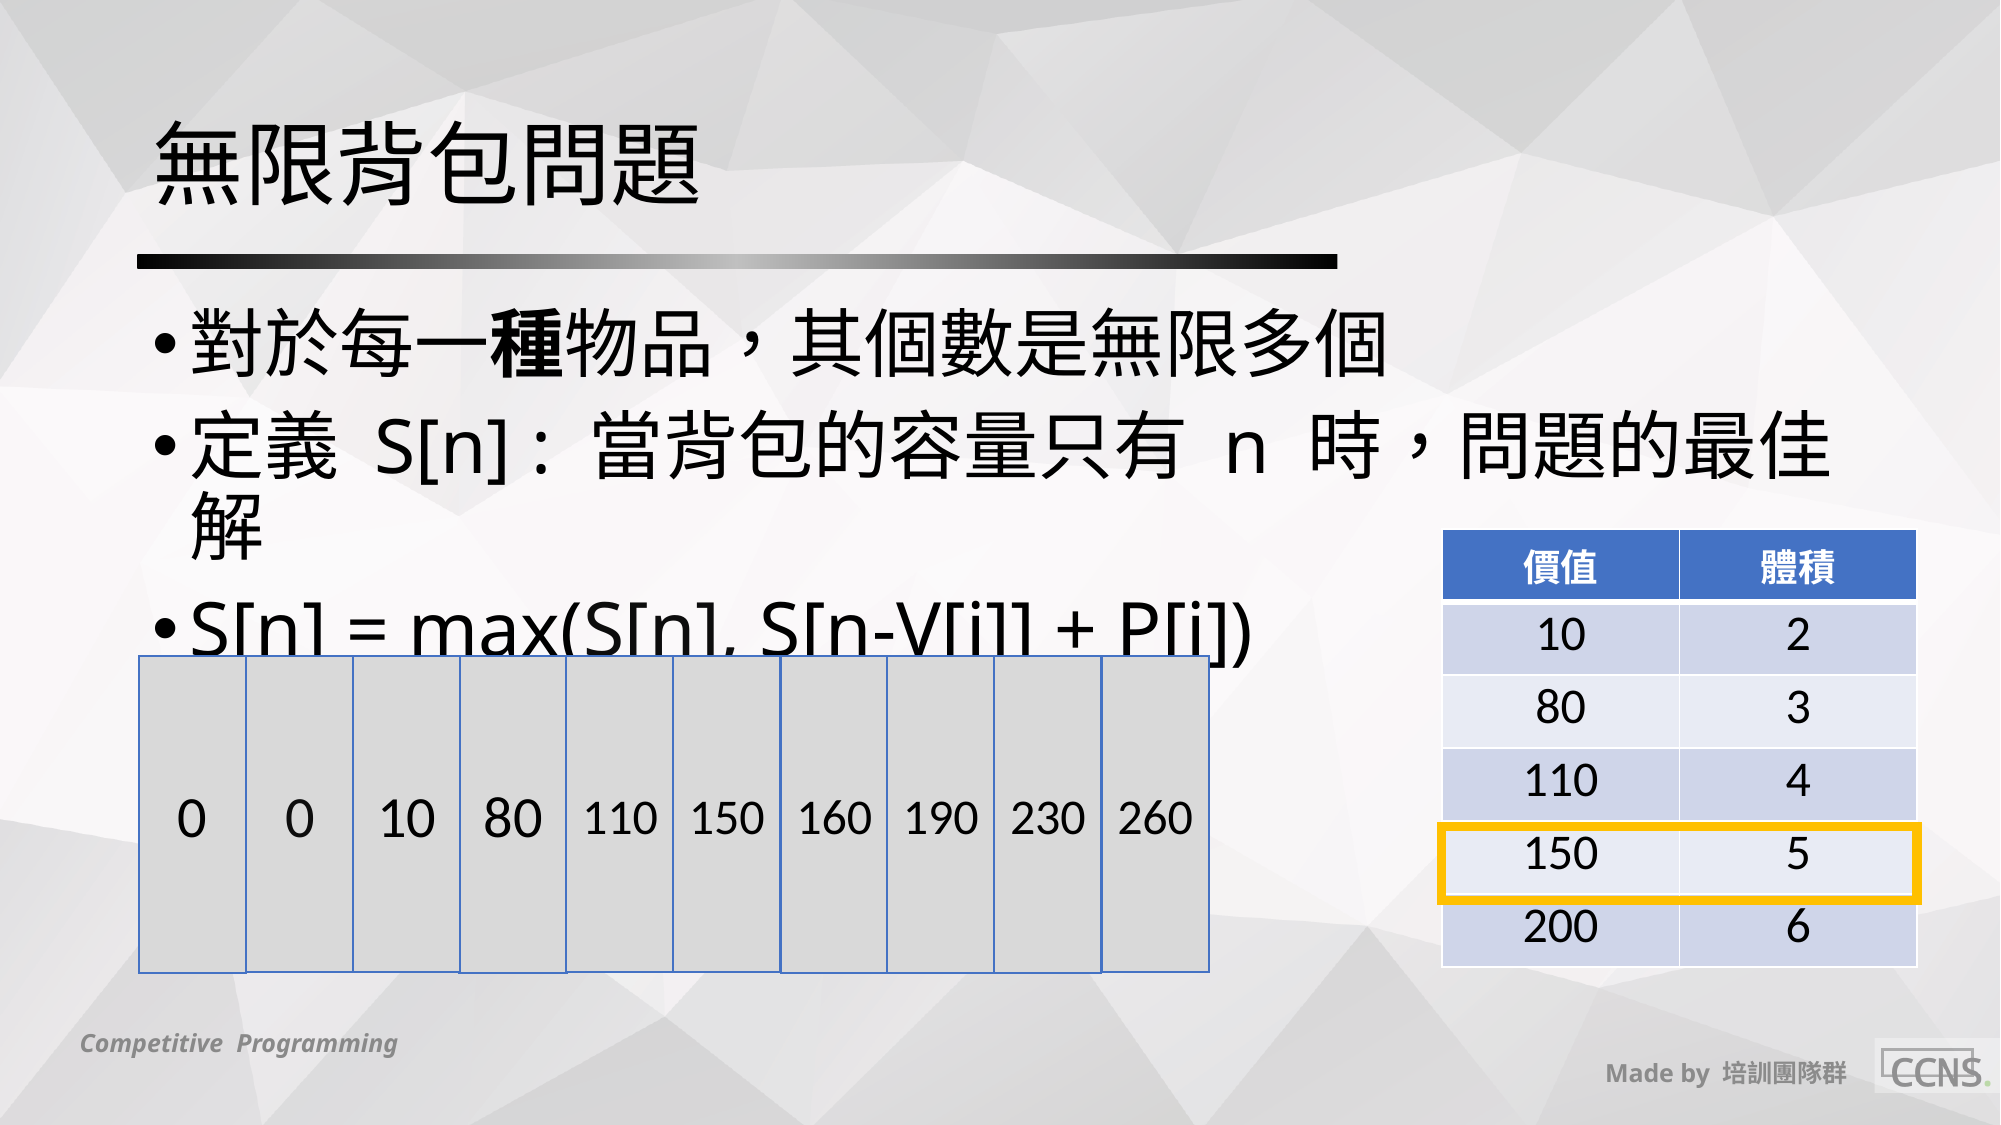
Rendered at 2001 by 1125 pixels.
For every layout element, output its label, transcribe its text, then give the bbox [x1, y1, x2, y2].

table_cell 200 [1443, 902, 1679, 966]
table_header 體積 [1680, 530, 1916, 599]
table_cell 150 [1443, 822, 1679, 826]
text_box 10 [354, 655, 461, 973]
table_cell 110 [1443, 749, 1679, 820]
table_header 價值 [1443, 530, 1679, 599]
table_cell 2 [1680, 605, 1916, 674]
table_cell 4 [1680, 749, 1916, 820]
text_box 230 [993, 655, 1102, 974]
table_cell 3 [1680, 676, 1916, 747]
text_box 190 [886, 655, 993, 974]
text_box 110 [565, 655, 672, 973]
table_cell 80 [1443, 676, 1679, 747]
text_box 0 [245, 655, 354, 973]
text_box 260 [1101, 655, 1210, 973]
table_cell 6 [1680, 902, 1916, 966]
text_box 150 [672, 655, 780, 973]
text_box 0 [138, 655, 247, 974]
title 無限背包問題 [137, 59, 1863, 278]
table_cell 10 [1443, 605, 1679, 674]
text_box 80 [458, 655, 568, 974]
picture [0, 0, 2000, 1125]
text_box 160 [780, 655, 886, 974]
list 對於每一種物品，其個數是無限多個 定義 S[n] : 當背包的容量只有 n 時，問題的最佳解 S[n] = max(S[n], S[n-V[i]] + P[i]) [137, 299, 1863, 1014]
table_cell 5 [1680, 822, 1916, 826]
text_box [1441, 826, 1918, 902]
